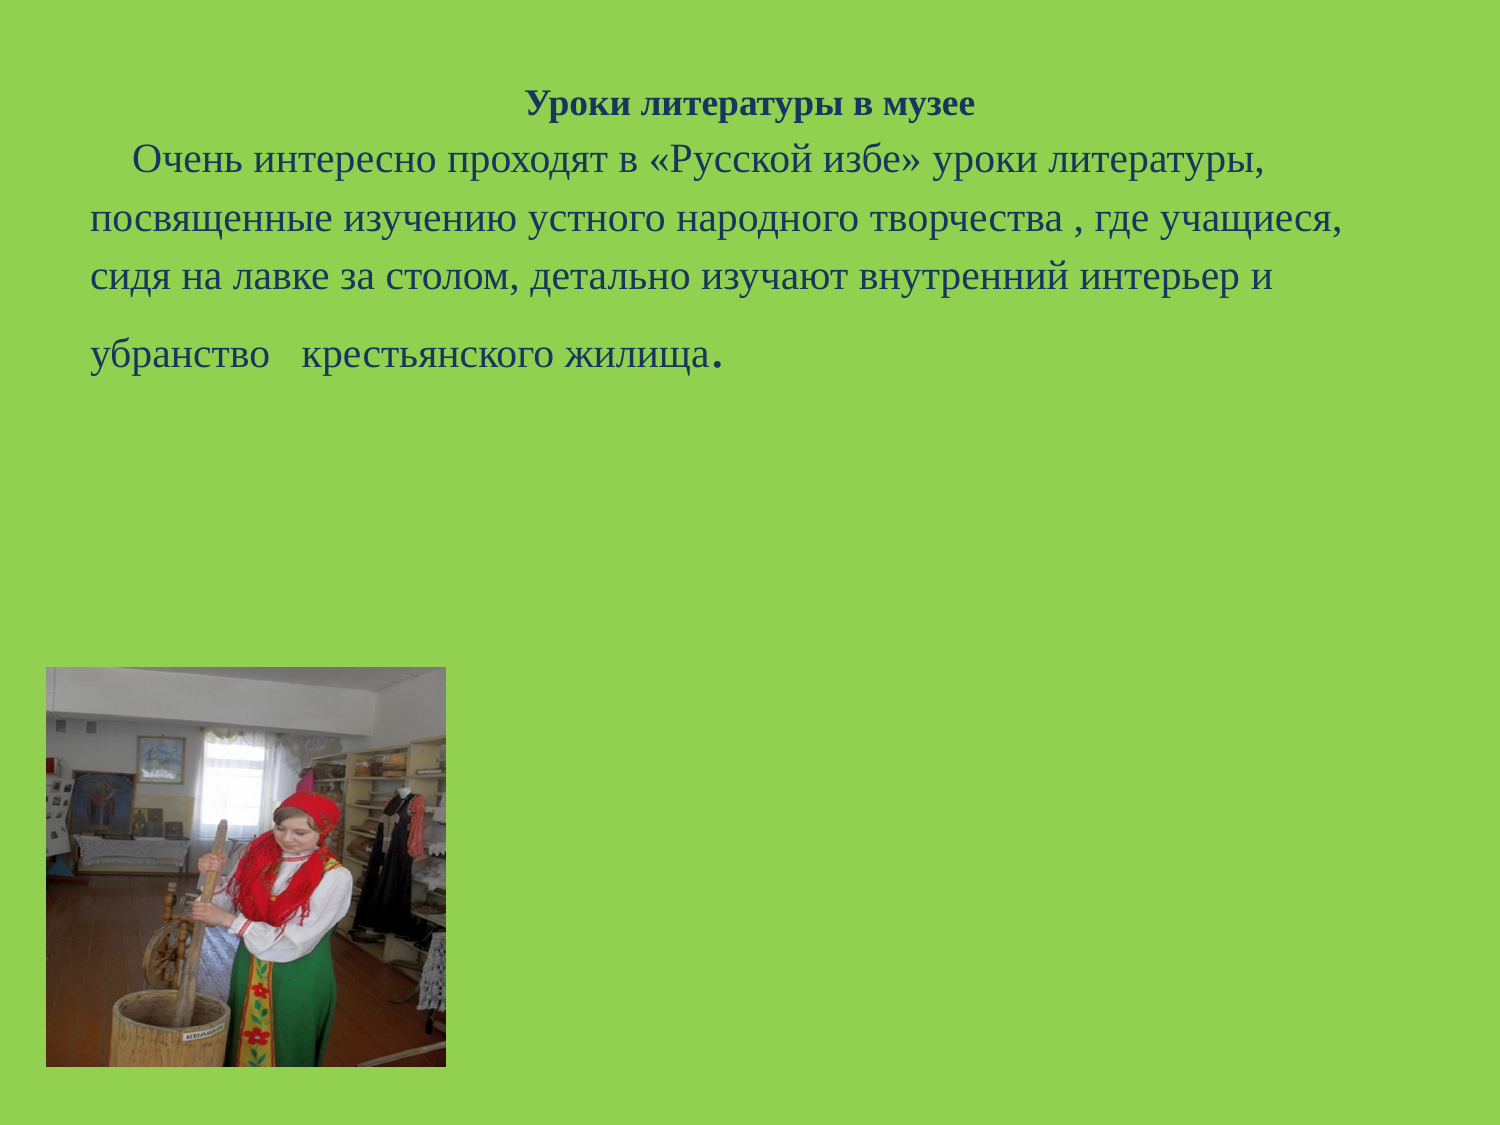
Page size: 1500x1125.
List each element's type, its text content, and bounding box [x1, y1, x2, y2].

list Уроки литературы в музее Очень интересно проходят в «Русской избе» уроки литературы, посвященные изучению устного народного творчества , где учащиеся, сидя на лавке за столом, детально изучают внутренний интерьер и убранство крестьянского жилища. [75, 70, 1425, 1005]
picture [46, 667, 446, 1067]
